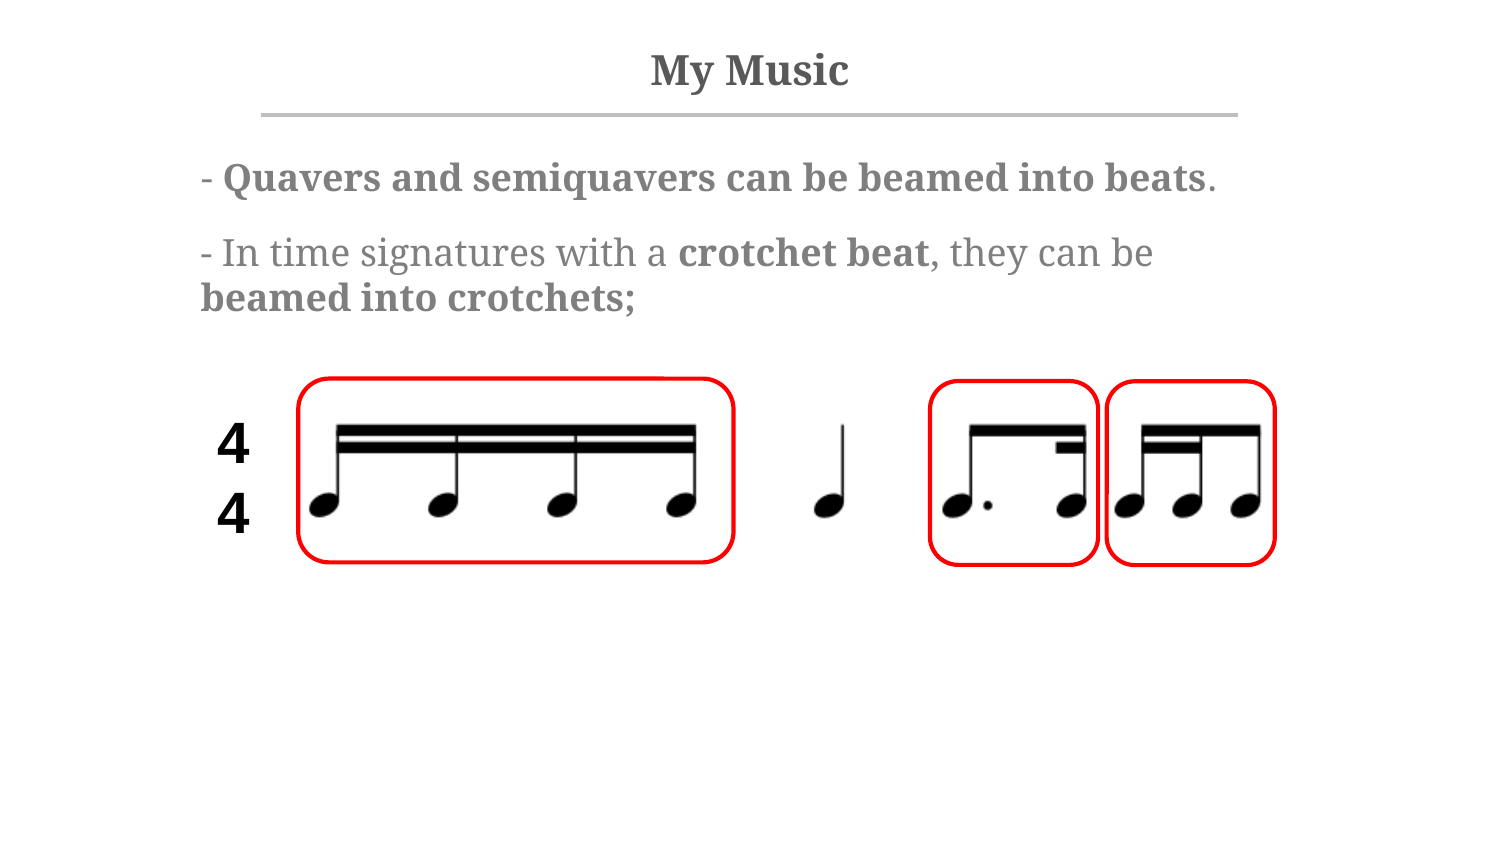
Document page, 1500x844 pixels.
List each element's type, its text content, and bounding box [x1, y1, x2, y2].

picture [286, 372, 734, 553]
text_box - In time signatures with a crotchet beat, they can be beamed into crotchets; [185, 221, 1290, 371]
picture [768, 377, 1298, 564]
text_box 4 4 [202, 397, 281, 552]
text_box - Quavers and semiquavers can be beamed into beats. [185, 124, 1376, 208]
